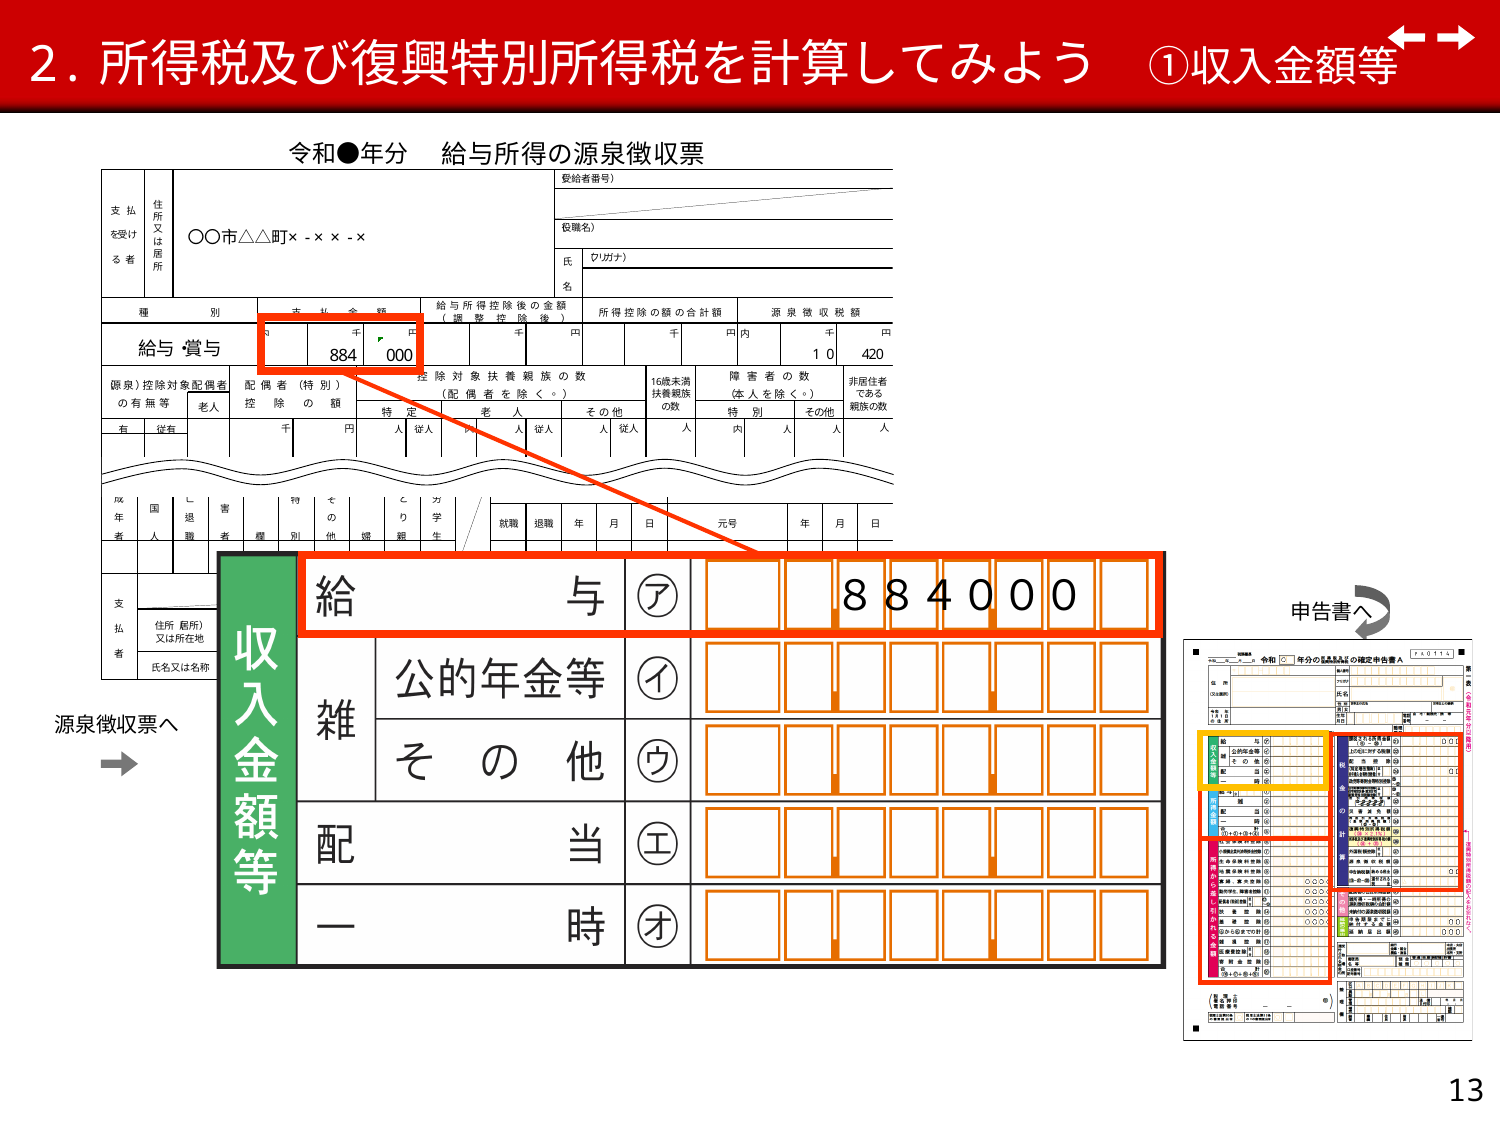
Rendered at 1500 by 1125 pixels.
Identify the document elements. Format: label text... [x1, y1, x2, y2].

text_box 13 [1432, 1062, 1500, 1115]
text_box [39, 704, 194, 765]
picture [0, 0, 1500, 114]
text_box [1274, 584, 1390, 637]
picture [1183, 638, 1473, 1041]
picture [100, 123, 1167, 969]
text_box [1199, 733, 1461, 983]
